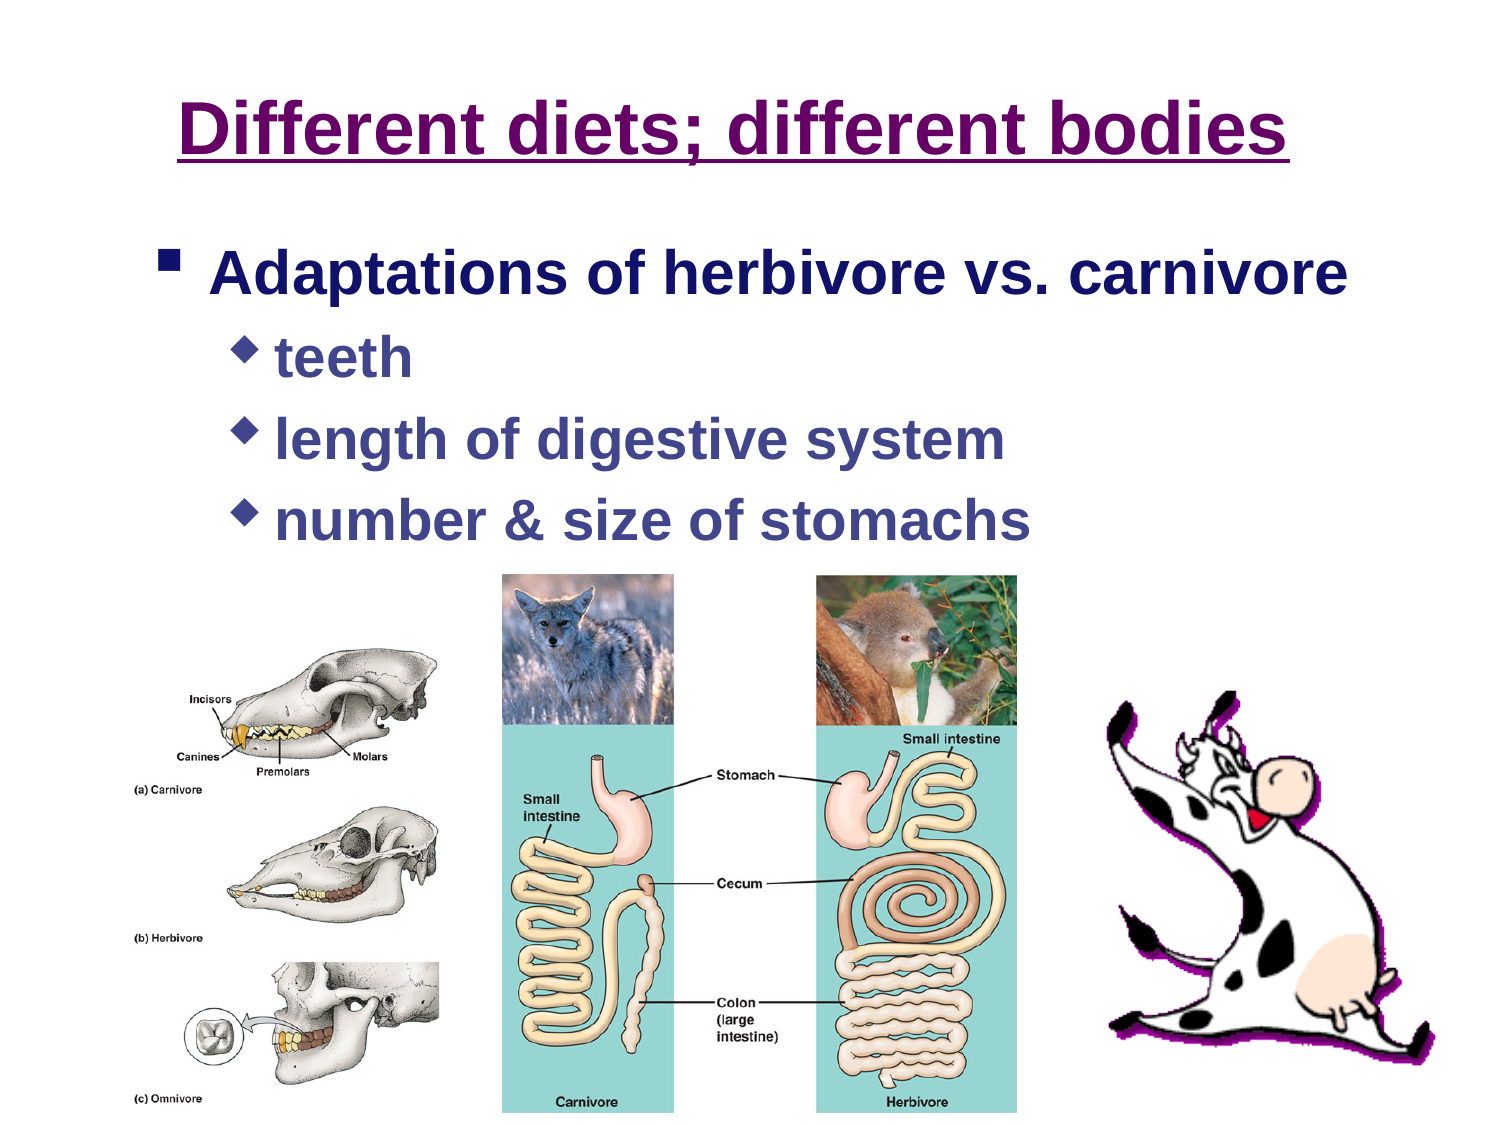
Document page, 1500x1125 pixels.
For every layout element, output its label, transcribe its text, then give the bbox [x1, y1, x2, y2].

picture [134, 645, 440, 1105]
picture [502, 573, 1017, 1113]
picture [1101, 685, 1450, 1079]
title Different diets; different bodies [95, 72, 1372, 198]
list Adaptations of herbivore vs. carnivore teeth length of digestive system number & size of stomachs [137, 224, 1413, 588]
